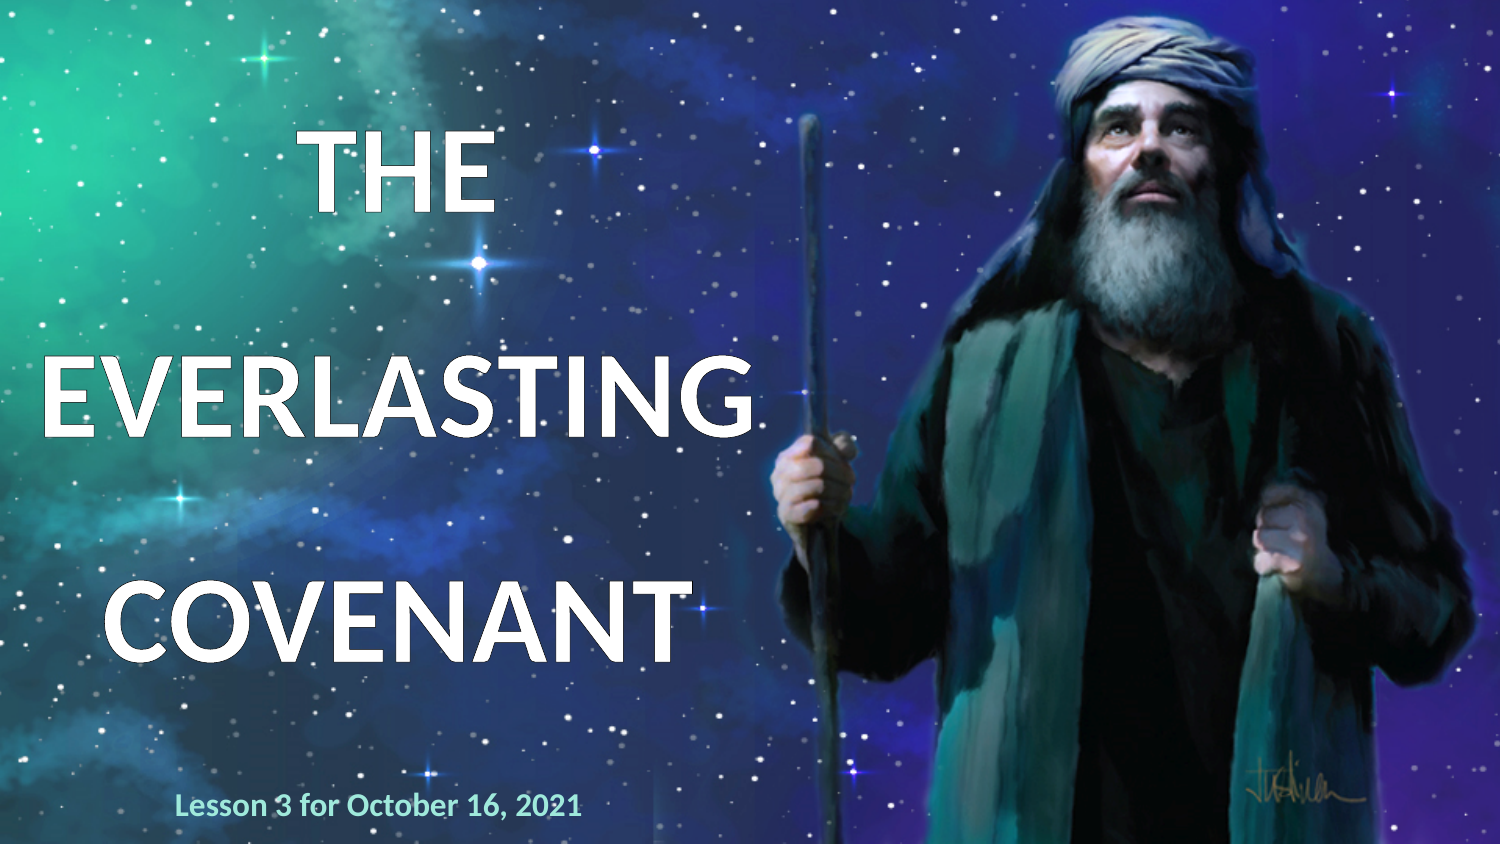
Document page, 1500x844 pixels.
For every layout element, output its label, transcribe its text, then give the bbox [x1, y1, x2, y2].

text_box THE EVERLASTING COVENANT [0, 4, 797, 695]
text_box Lesson 3 for October 16, 2021 [26, 776, 732, 831]
picture [0, 0, 1500, 844]
